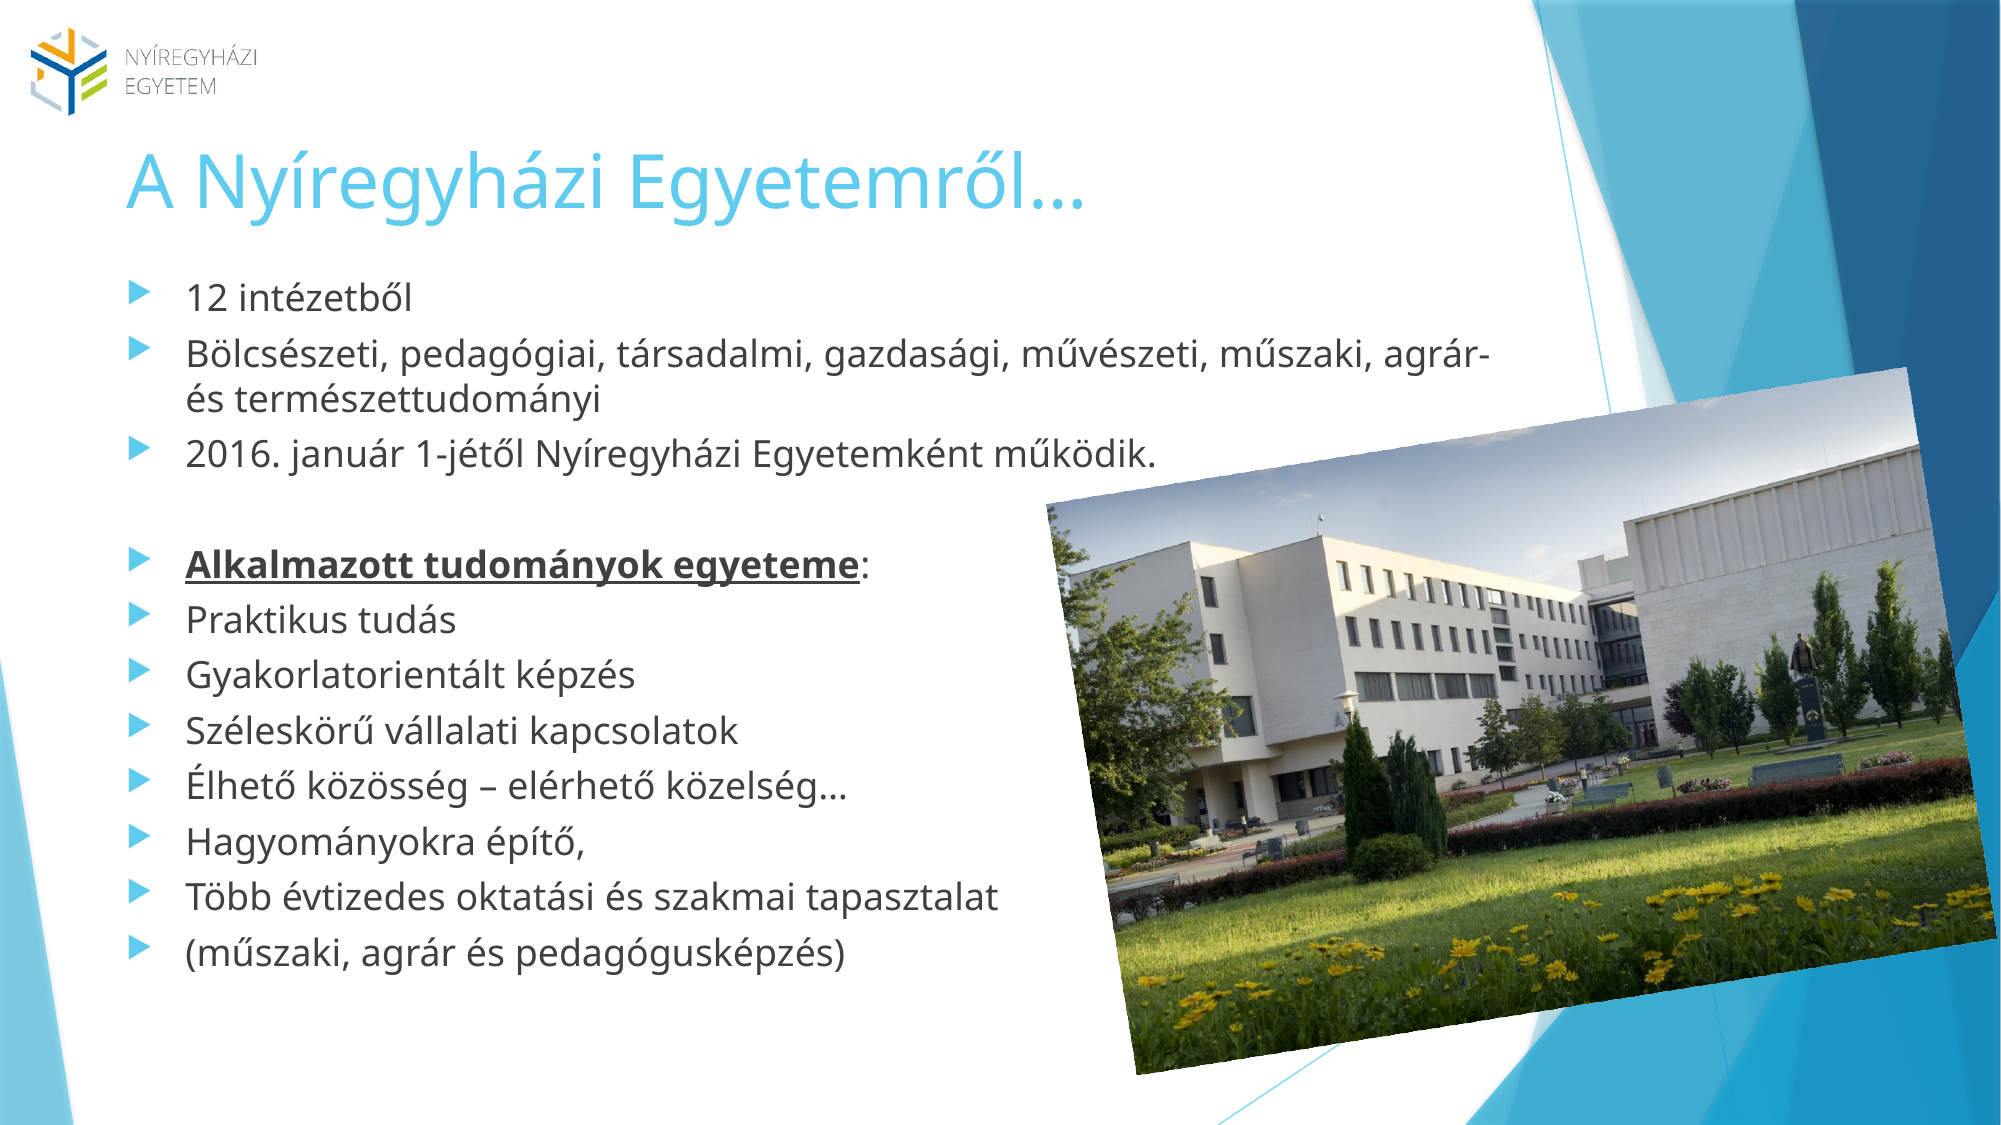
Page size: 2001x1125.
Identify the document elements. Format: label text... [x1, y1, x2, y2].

picture [0, 0, 284, 140]
picture [1047, 367, 1996, 1075]
list 12 intézetből Bölcsészeti, pedagógiai, társadalmi, gazdasági, művészeti, műszaki, agrár- és természettudományi 2016. január 1-jétől Nyíregyházi Egyetemként működik. Alkalmazott tudományok egyeteme: Praktikus tudás Gyakorlatorientált képzés Széleskörű vállalati kapcsolatok Élhető közösség – elérhető közelség… Hagyományokra építő, Több évtizedes oktatási és szakmai tapasztalat (műszaki, agrár és pedagógusképzés) [111, 266, 1522, 992]
title A Nyíregyházi Egyetemről… [111, 126, 1522, 266]
